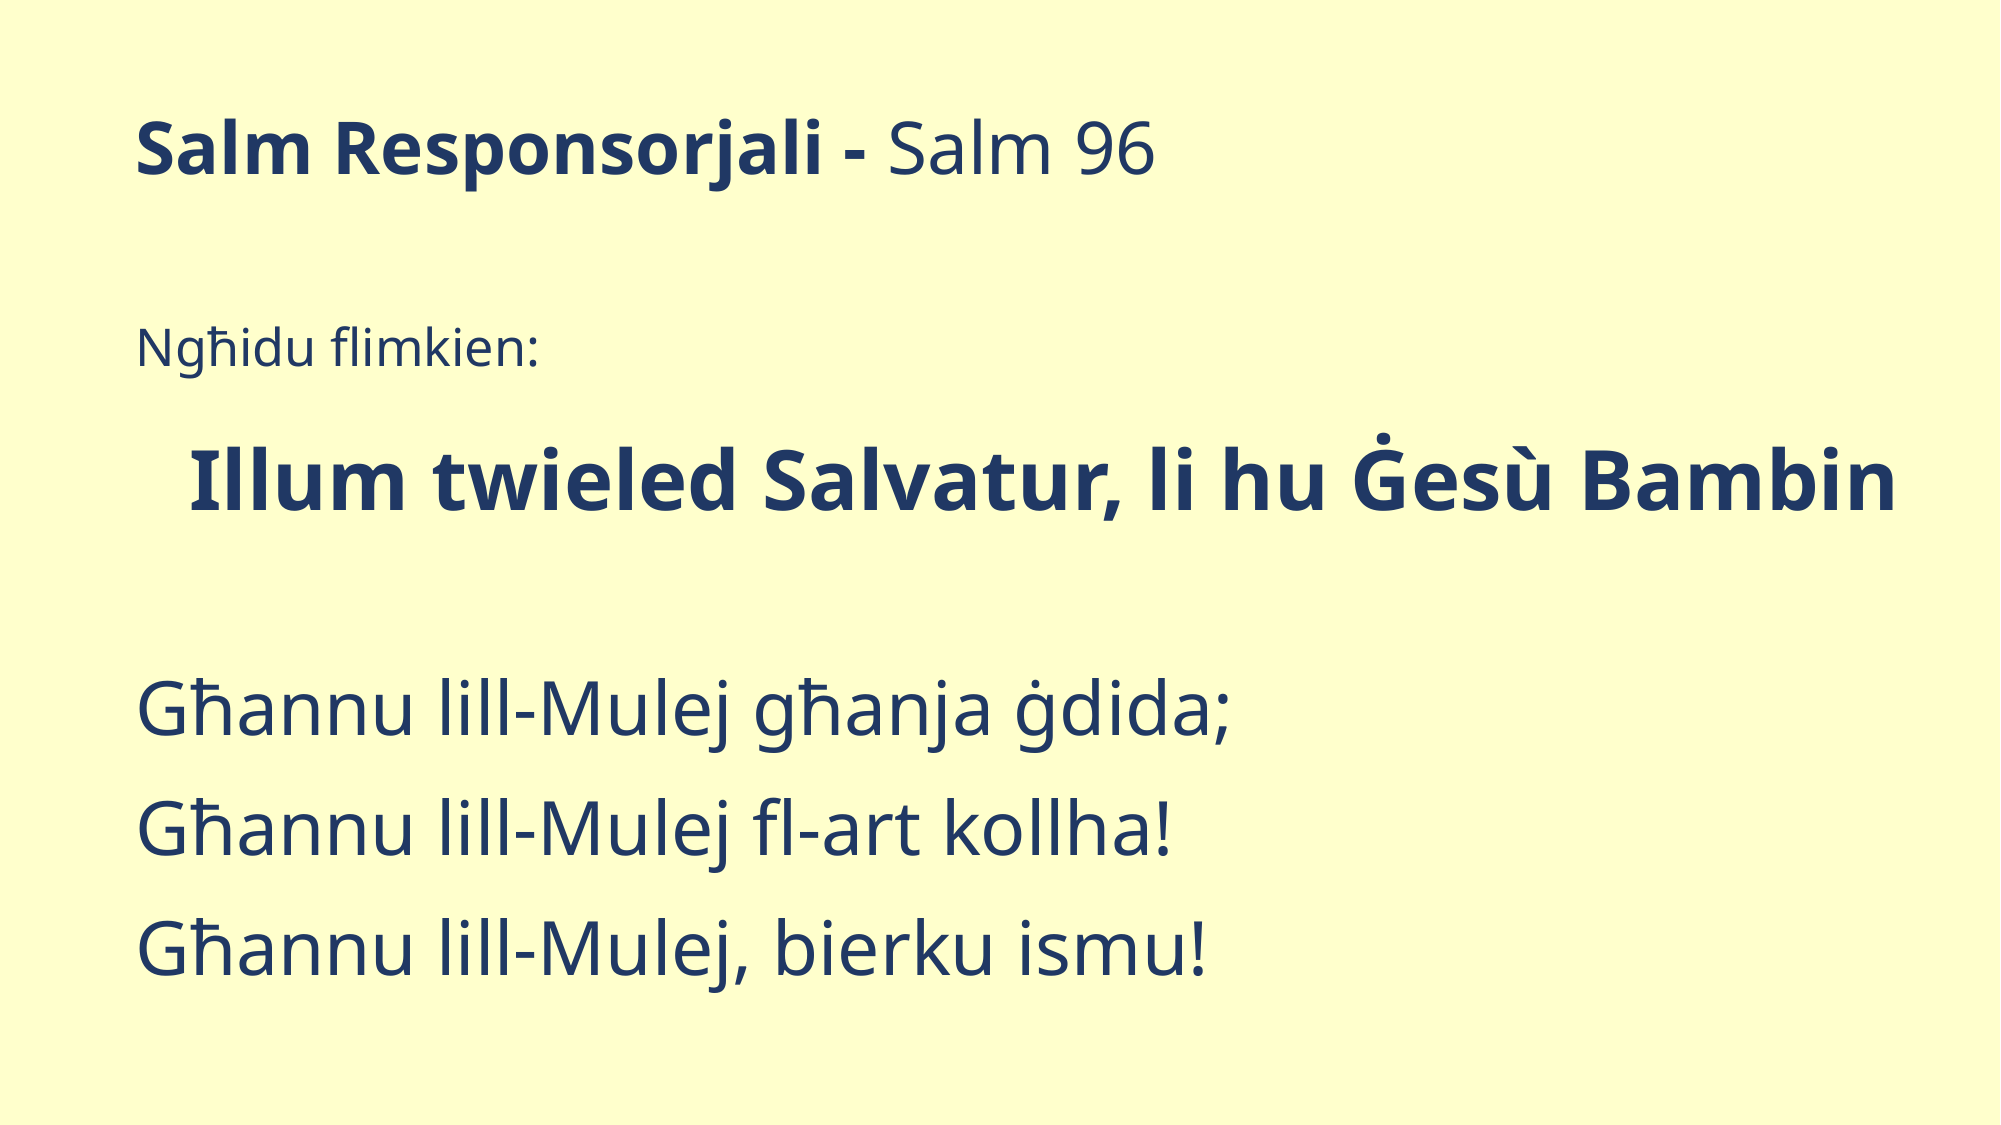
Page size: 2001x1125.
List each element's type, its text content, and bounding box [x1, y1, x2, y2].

text_box Salm Responsorjali - Salm 96 Ngħidu flimkien: Illum twieled Salvatur, li hu Ġesù Bambin Għannu lill-Mulej għanja ġdida; Għannu lill-Mulej fl-art kollha! Għannu lill-Mulej, bierku ismu! [120, 50, 1969, 998]
